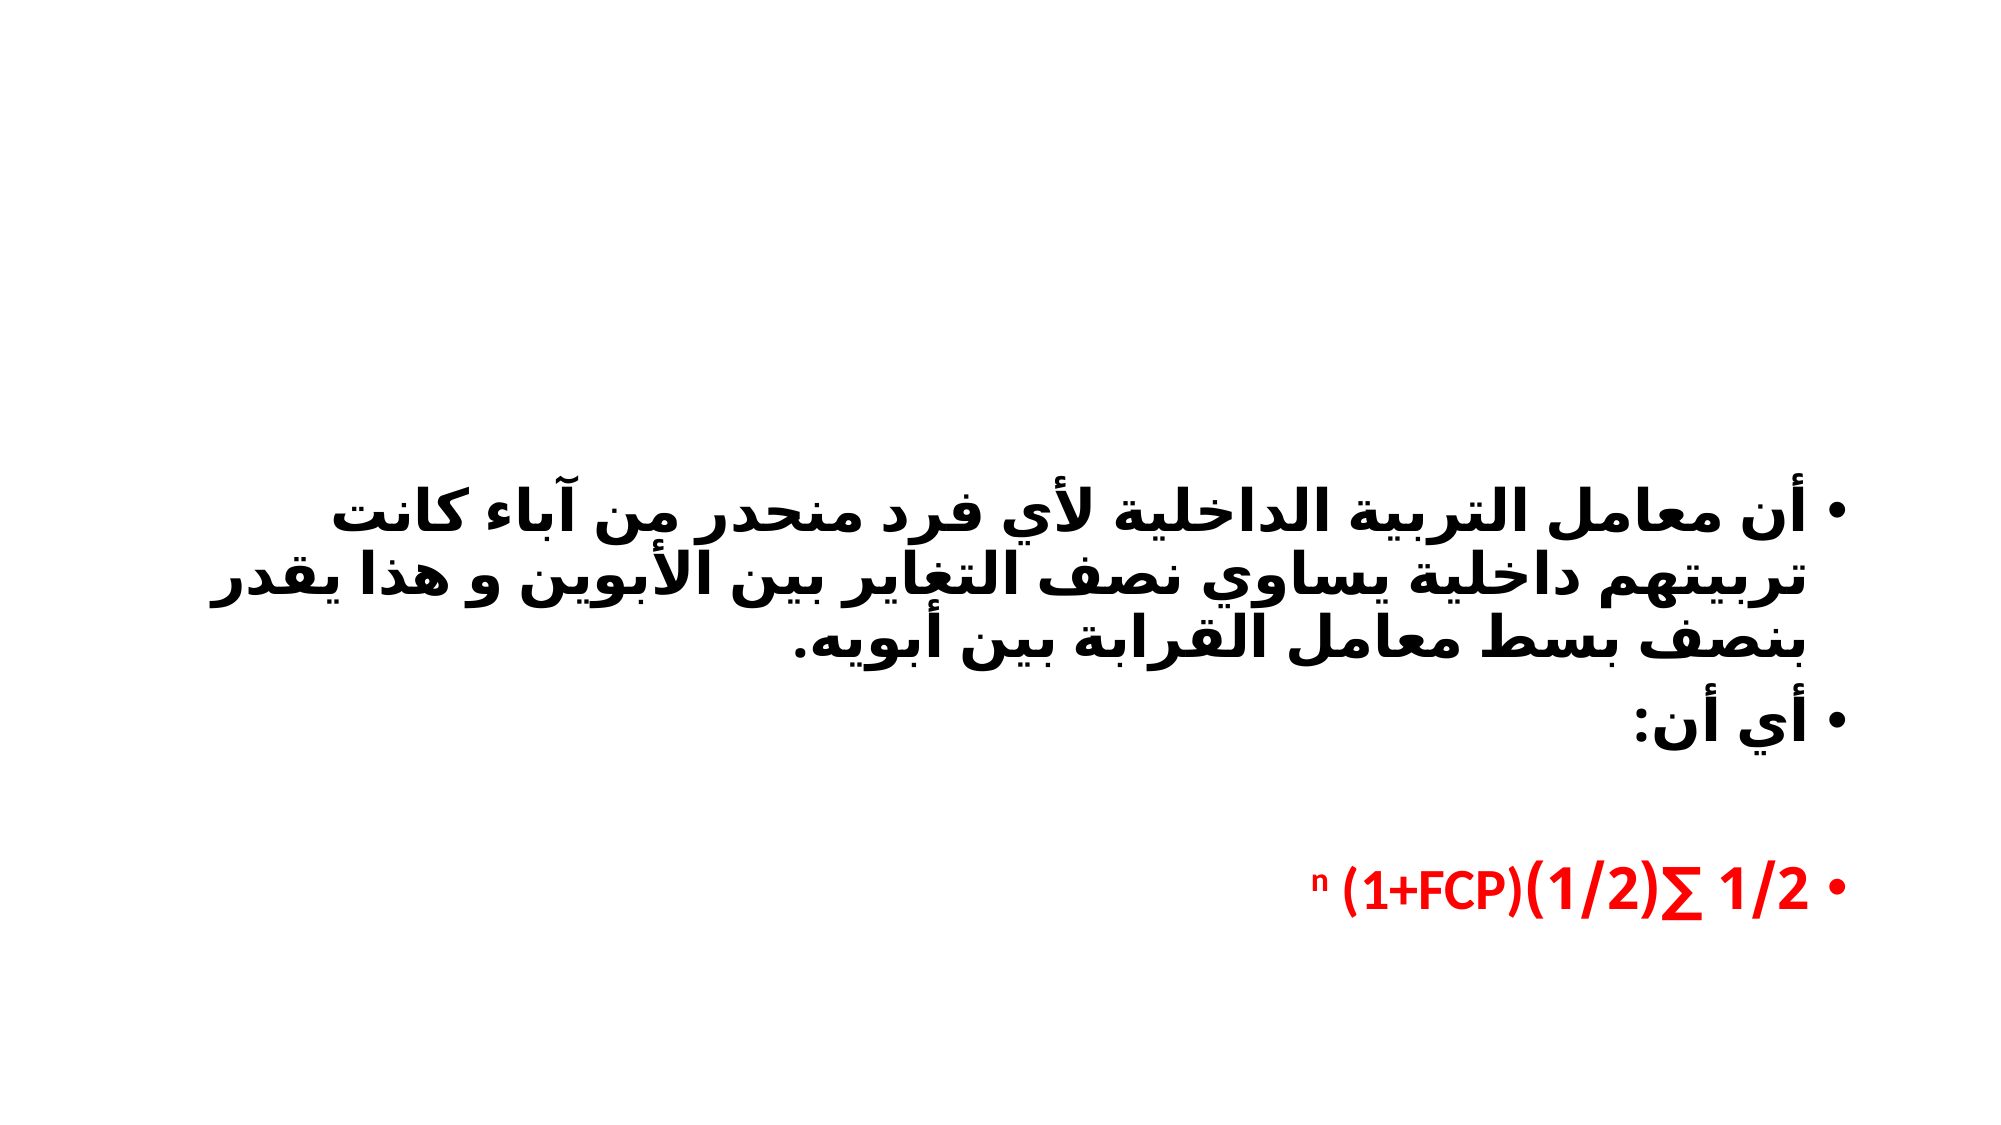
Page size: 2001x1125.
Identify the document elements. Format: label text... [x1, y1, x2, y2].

list أن معامل التربية الداخلية لأي فرد منحدر من آباء كانت تربيتهم داخلية يساوي نصف التغاير بين الأبوين و هذا يقدر بنصف بسط معامل القرابة بين أبويه. أي أن: 1/2 ∑(1/2)n (1+FCP) [137, 299, 1863, 1014]
